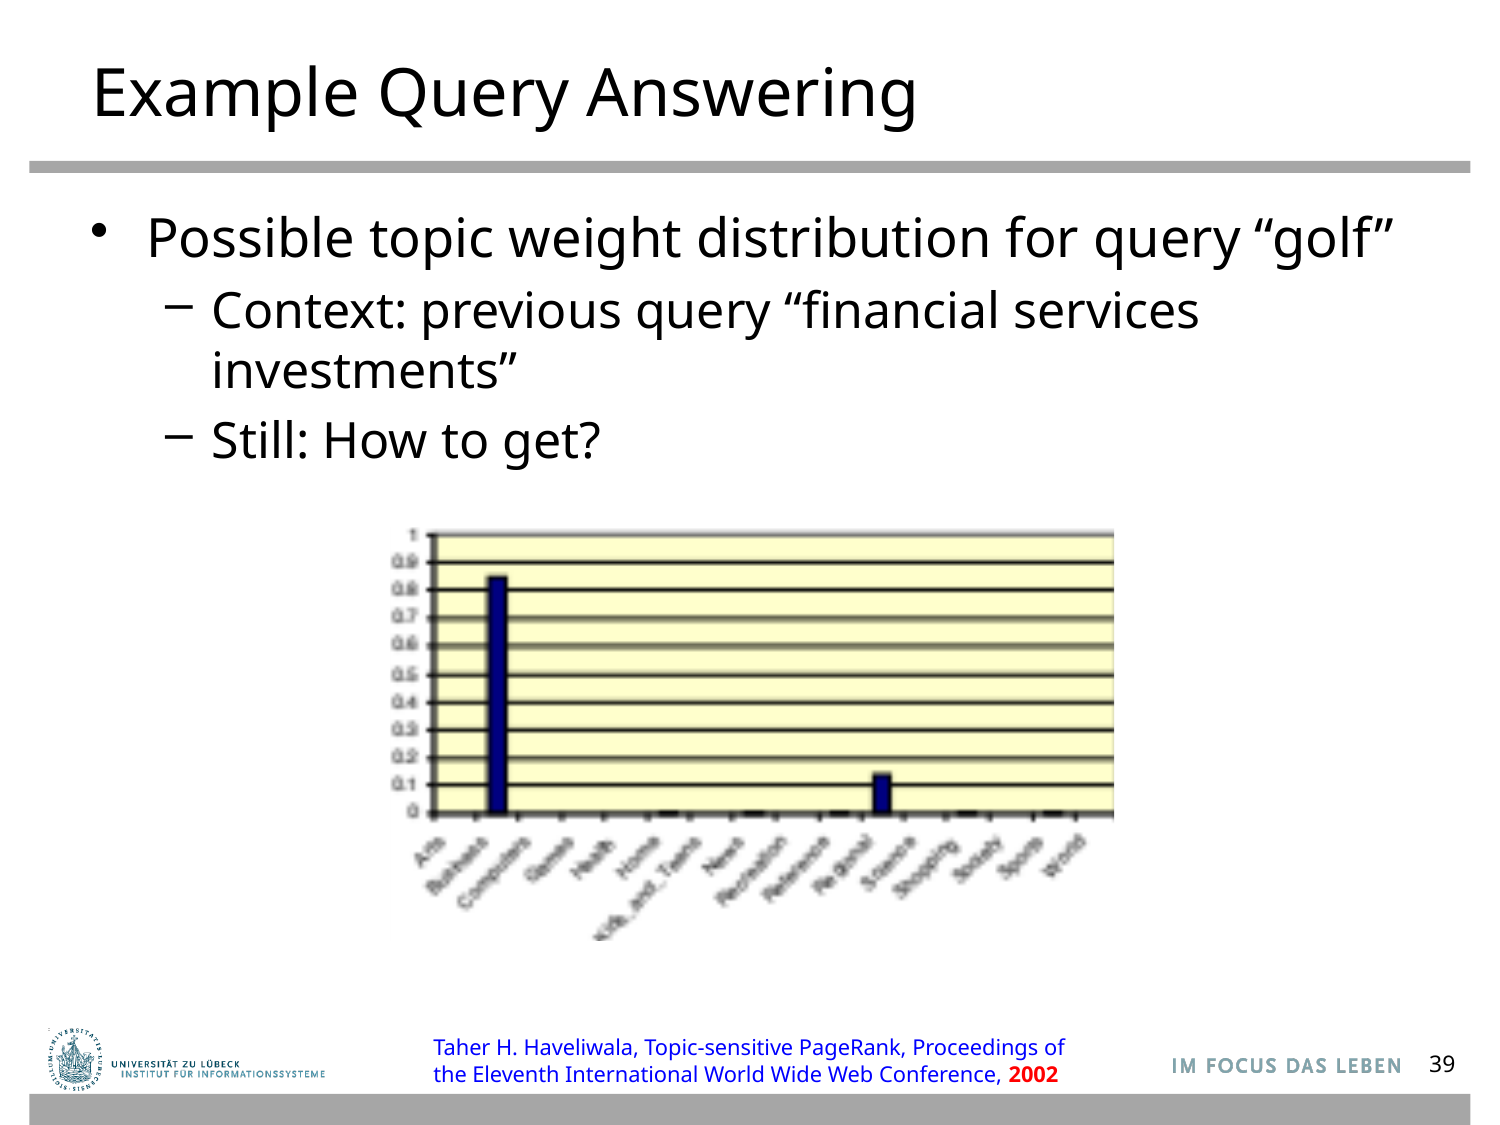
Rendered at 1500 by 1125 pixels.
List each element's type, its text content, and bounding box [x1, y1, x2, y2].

picture [1173, 1058, 1305, 1073]
text_box Taher H. Haveliwala, Topic-sensitive PageRank, Proceedings of the Eleventh International World Wide Web Conference, 2002 [416, 1026, 1088, 1094]
picture [389, 526, 1115, 941]
slide_number 39 [1305, 1050, 1471, 1083]
list Possible topic weight distribution for query “golf” Context: previous query “financial services investments” Still: How to get? [75, 196, 1425, 1012]
title Example Query Answering [76, 42, 1427, 126]
